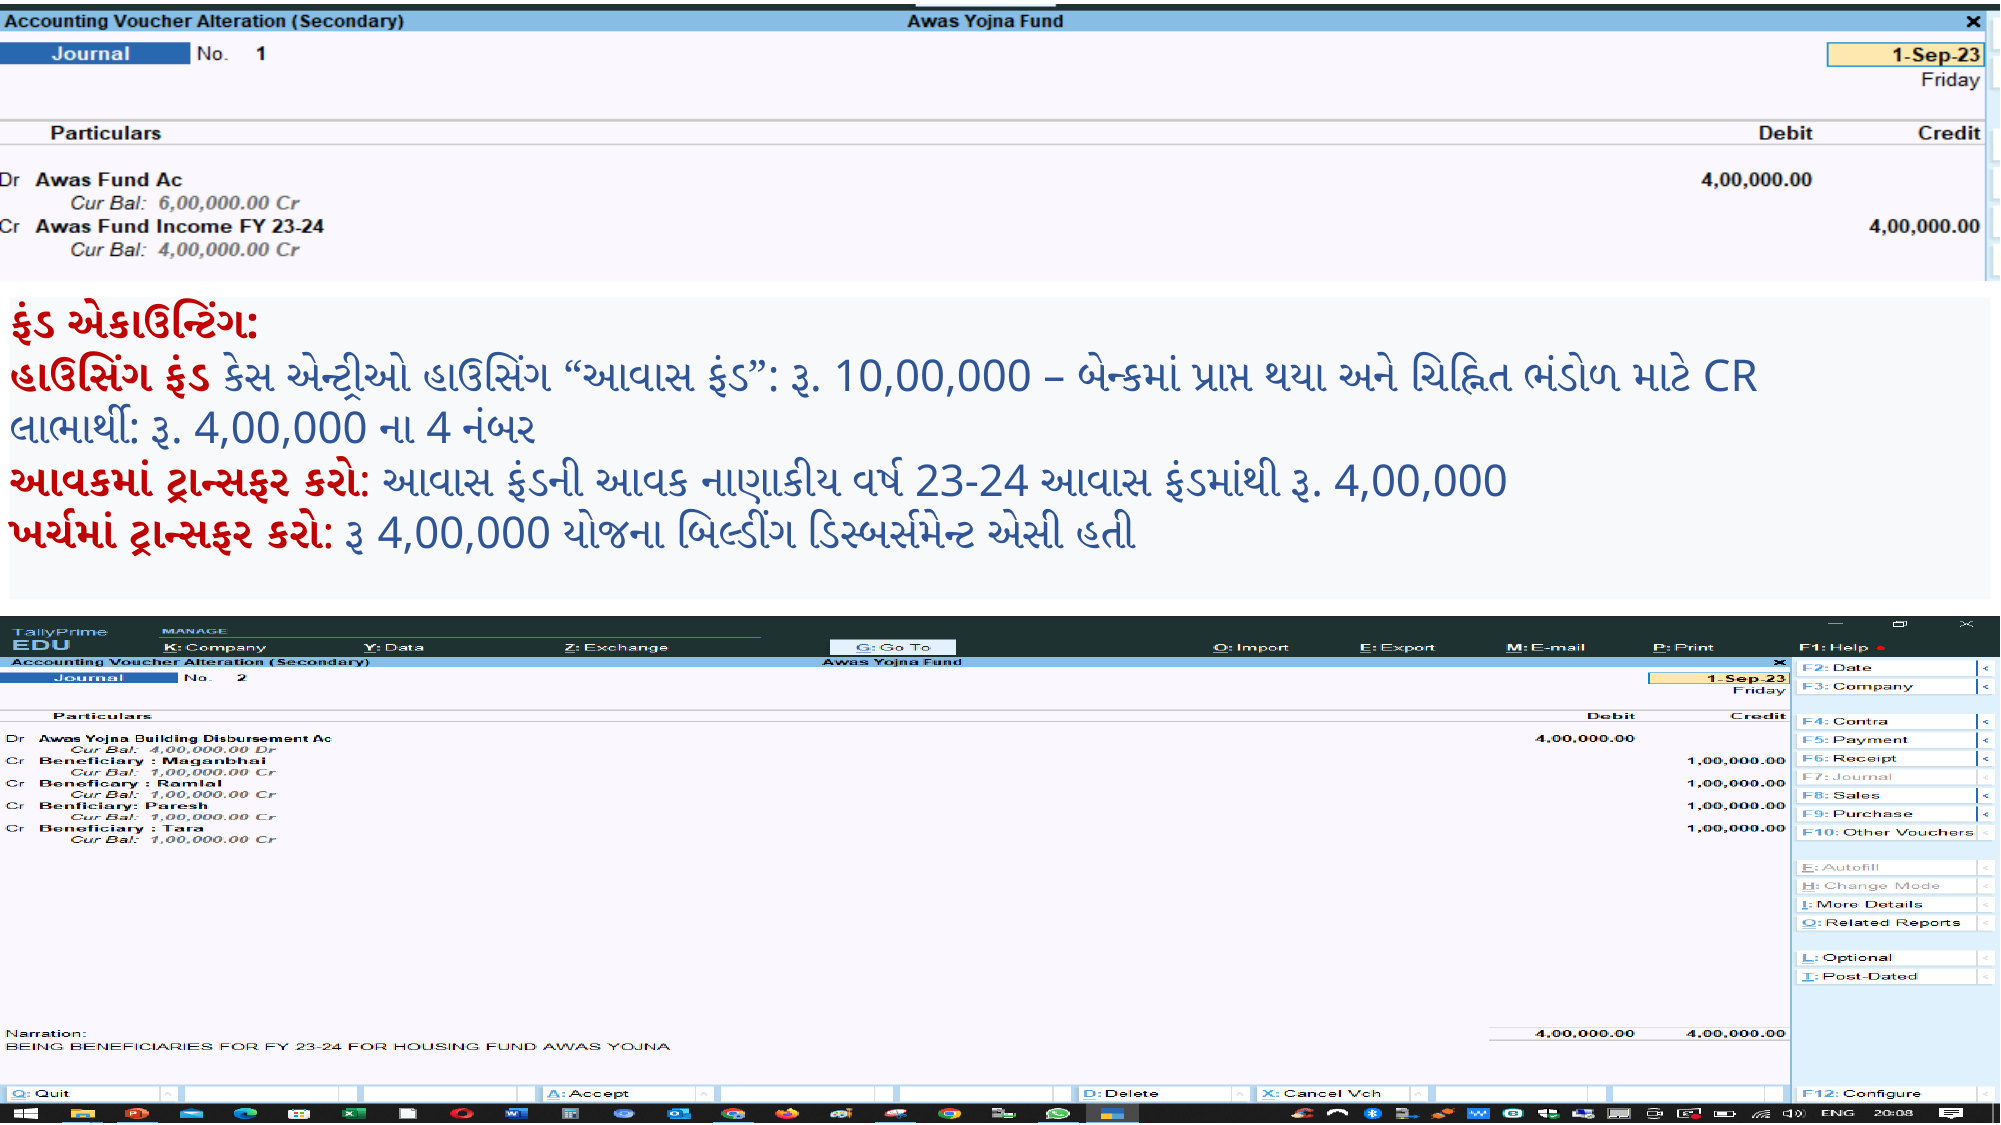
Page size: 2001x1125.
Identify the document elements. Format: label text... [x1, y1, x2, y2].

picture [0, 4, 2000, 281]
text_box ફંડ એકાઉન્ટિંગ: હાઉસિંગ ફંડ કેસ એન્ટ્રીઓ હાઉસિંગ “આવાસ ફંડ”: રૂ. 10,00,000 – બેન્કમાં પ્રાપ્ત થયા અને ચિહ્નિત ભંડોળ માટે CR લાભાર્થી: રૂ. 4,00,000 ના 4 નંબર આવકમાં ટ્રાન્સફર કરો: આવાસ ફંડની આવક નાણાકીય વર્ષ 23-24 આવાસ ફંડમાંથી રૂ. 4,00,000 ખર્ચમાં ટ્રાન્સફર કરો: રૂ 4,00,000 યોજના બિલ્ડીંગ ડિસ્બર્સમેન્ટ એસી હતી [9, 297, 1991, 600]
picture [0, 616, 2000, 1123]
